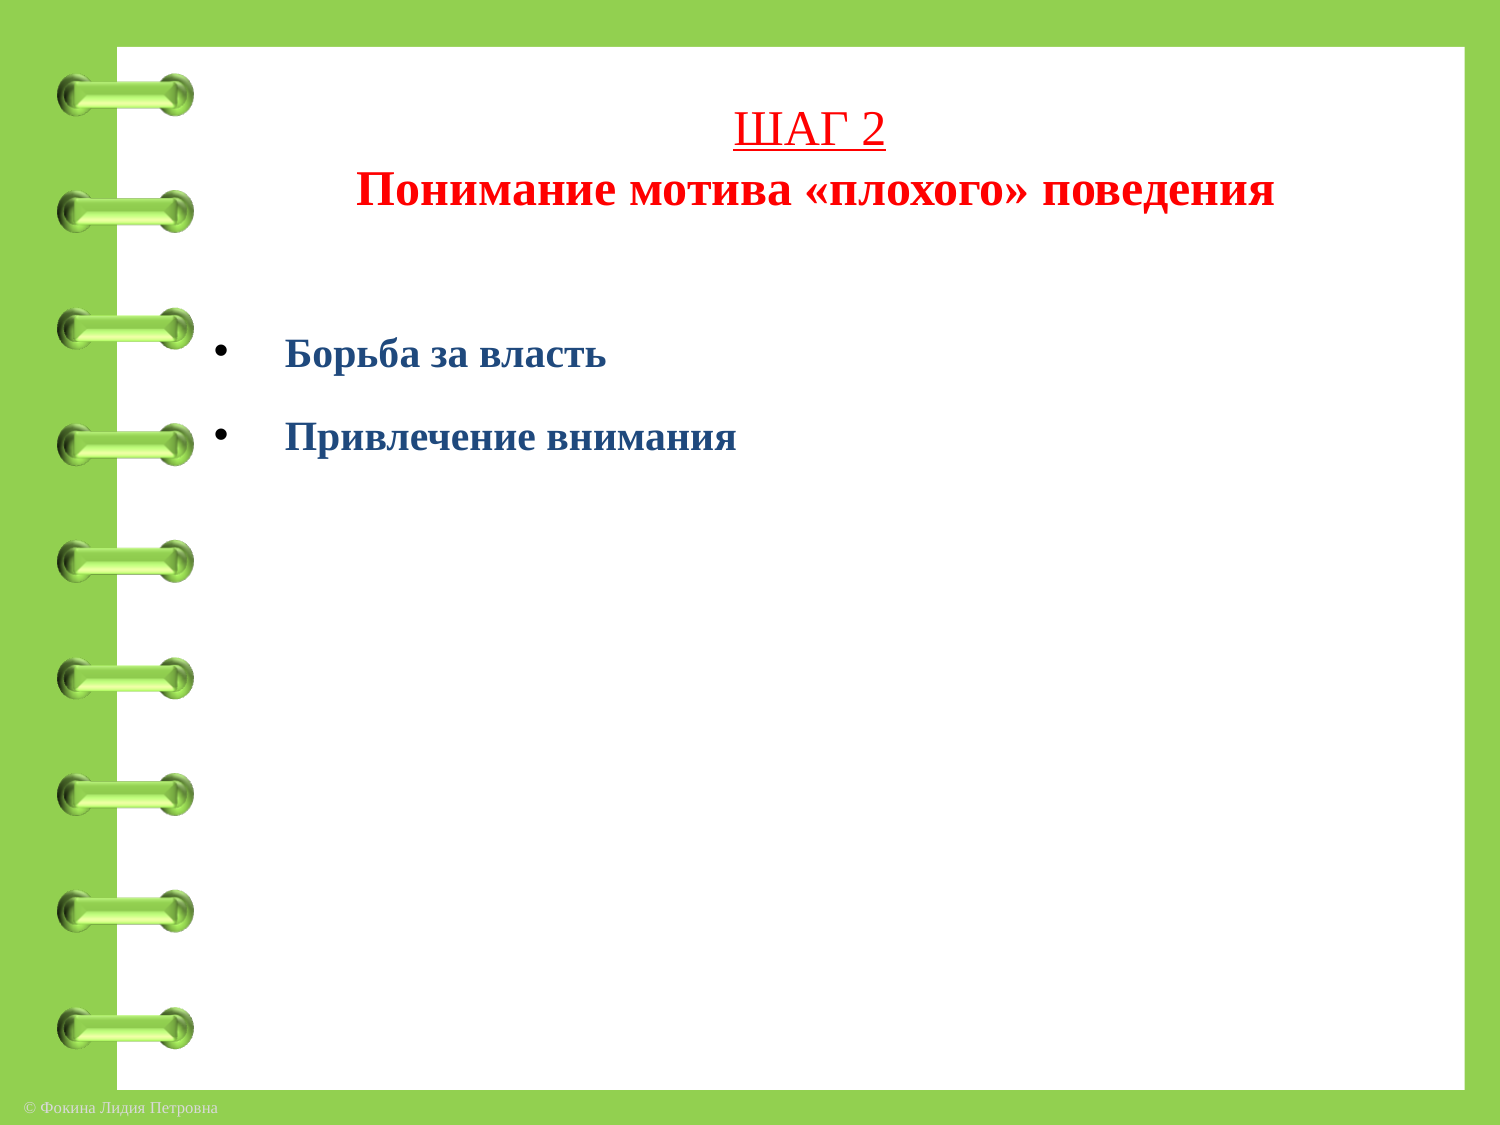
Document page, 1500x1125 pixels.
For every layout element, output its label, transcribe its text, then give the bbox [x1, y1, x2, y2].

picture [48, 885, 194, 947]
picture [48, 418, 194, 480]
picture [48, 303, 203, 364]
picture [48, 768, 194, 830]
list Борьба за власть Привлечение внимания [194, 314, 1425, 1008]
picture [48, 1002, 203, 1063]
picture [48, 653, 194, 714]
picture [48, 69, 203, 131]
picture [48, 535, 194, 597]
title ШАГ 2 Понимание мотива «плохого» поведения [134, 88, 1485, 276]
picture [48, 185, 134, 247]
